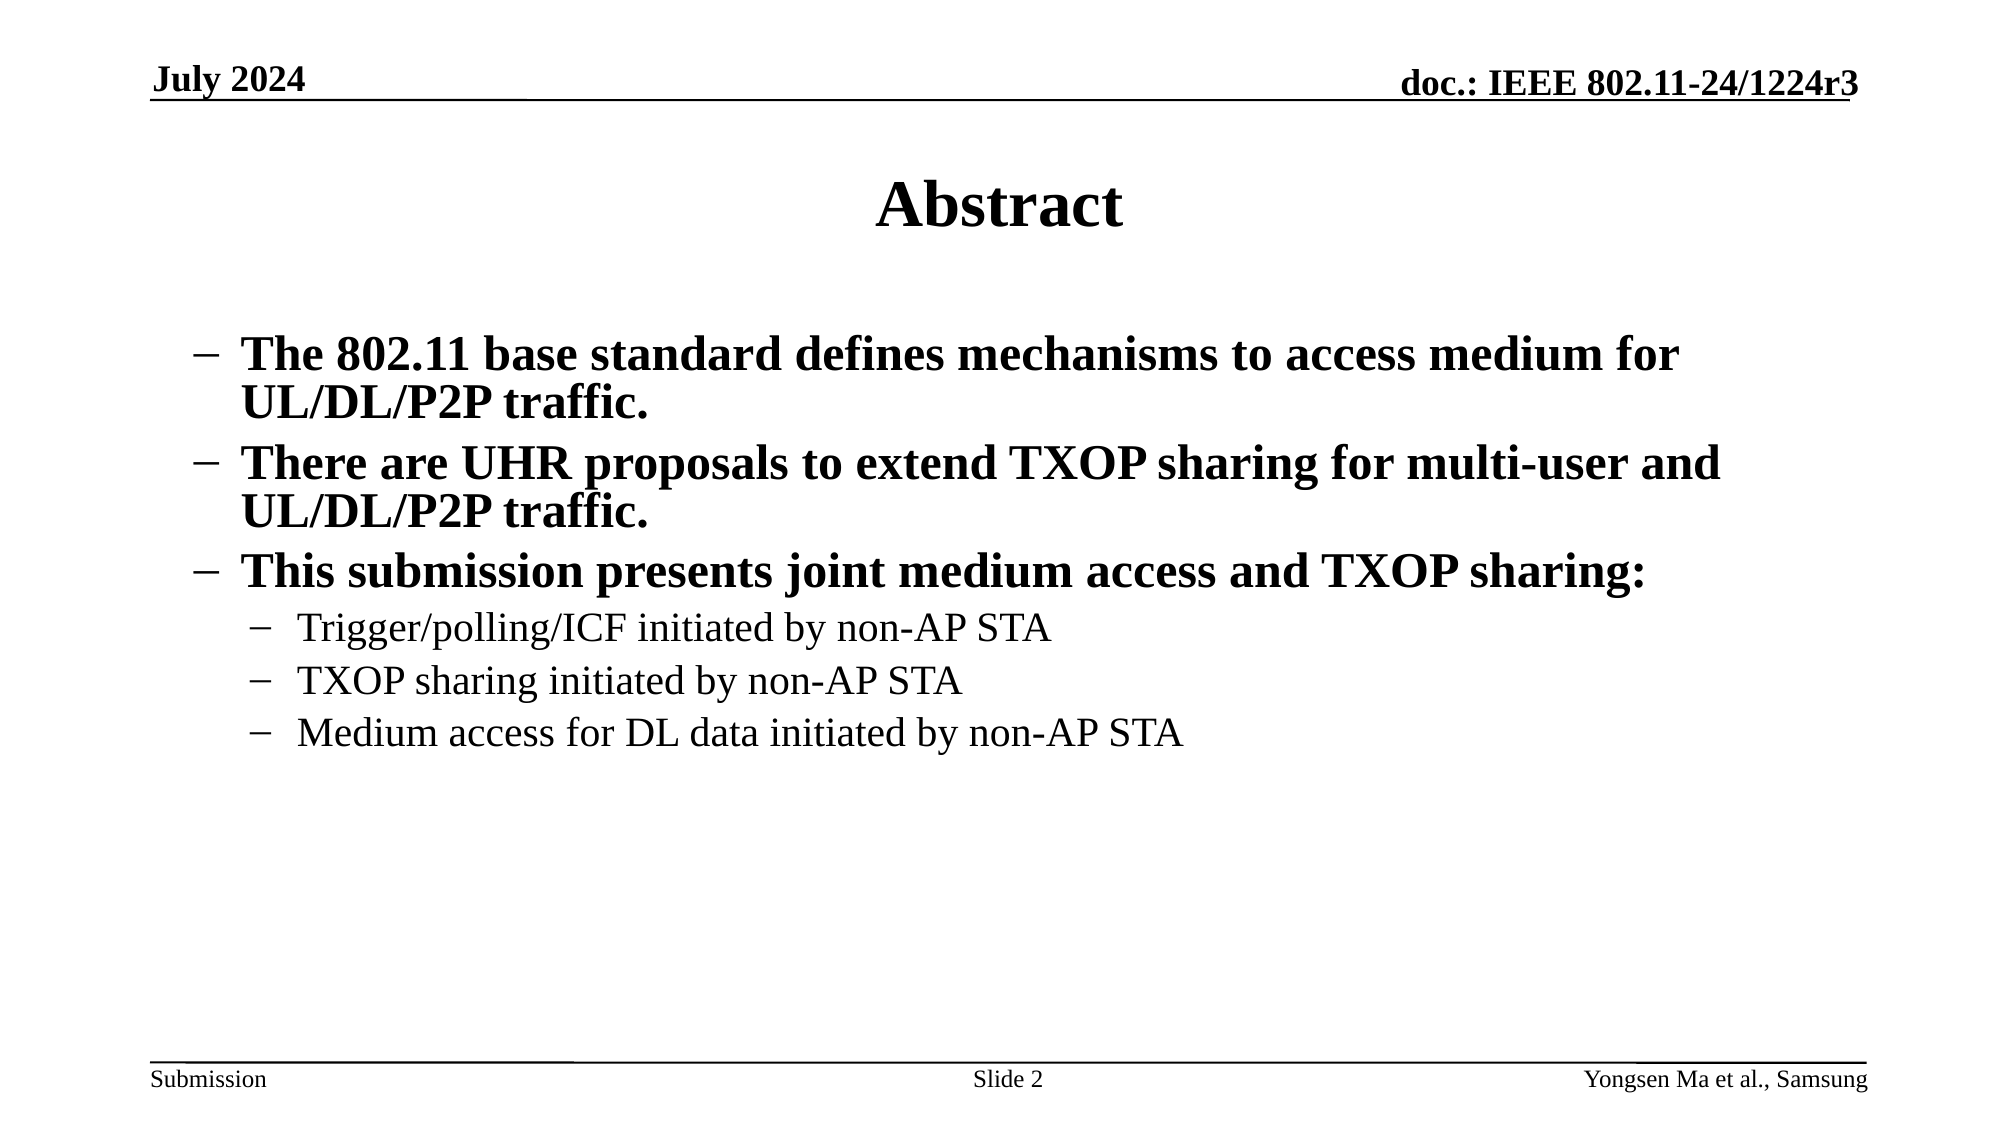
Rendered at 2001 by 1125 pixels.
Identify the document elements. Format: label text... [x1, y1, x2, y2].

footer Yongsen Ma et al., Samsung [1171, 1061, 1869, 1093]
slide_number Slide 2 [950, 1061, 1067, 1123]
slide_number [152, 54, 563, 100]
list The 802.11 base standard defines mechanisms to access medium for UL/DL/P2P traffic. There are UHR proposals to extend TXOP sharing for multi-user and UL/DL/P2P traffic. This submission presents joint medium access and TXOP sharing: Trigger/polling/ICF initiated by non-AP STA TXOP sharing initiated by non-AP STA Medium access for DL data initiated by non-AP STA [149, 324, 1850, 1000]
title Abstract [149, 112, 1850, 288]
